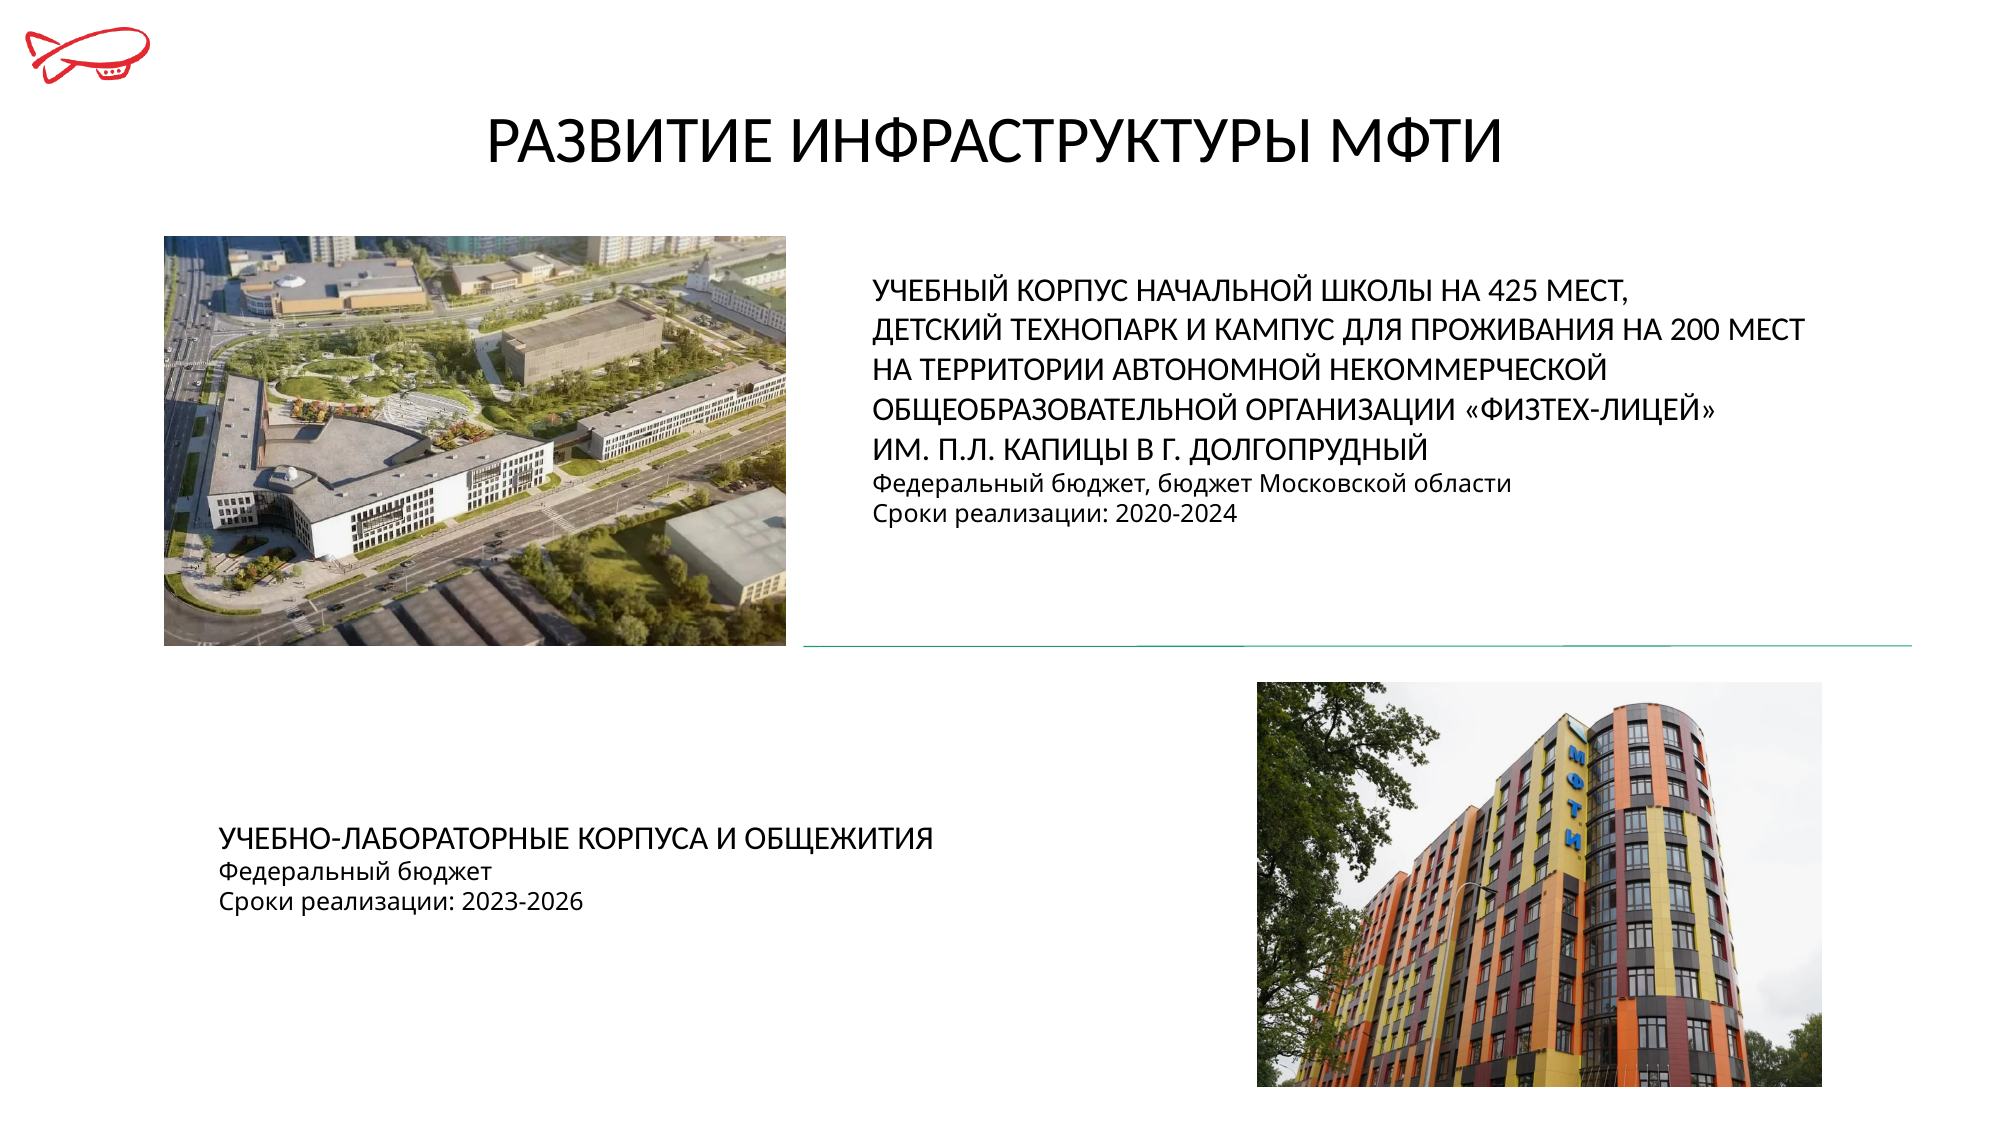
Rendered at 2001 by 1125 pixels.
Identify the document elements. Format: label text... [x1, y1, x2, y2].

picture [1257, 681, 1822, 1088]
picture [25, 27, 150, 85]
picture [164, 236, 786, 646]
text_box РАЗВИТИЕ ИНФРАСТРУКТУРЫ МФТИ [472, 97, 1521, 185]
text_box УЧЕБНЫЙ КОРПУС НАЧАЛЬНОЙ ШКОЛЫ НА 425 МЕСТ, ДЕТСКИЙ ТЕХНОПАРК И КАМПУС ДЛЯ ПРОЖИВАНИЯ НА 200 МЕСТ НА ТЕРРИТОРИИ АВТОНОМНОЙ НЕКОММЕРЧЕСКОЙ ОБЩЕОБРАЗОВАТЕЛЬНОЙ ОРГАНИЗАЦИИ «ФИЗТЕХ-ЛИЦЕЙ» ИМ. П.Л. КАПИЦЫ В Г. ДОЛГОПРУДНЫЙ Федеральный бюджет, бюджет Московской области Сроки реализации: 2020-2024 [857, 260, 1858, 580]
text_box УЧЕБНО-ЛАБОРАТОРНЫЕ КОРПУСА И ОБЩЕЖИТИЯ Федеральный бюджет Сроки реализации: 2023-2026 [203, 808, 997, 923]
